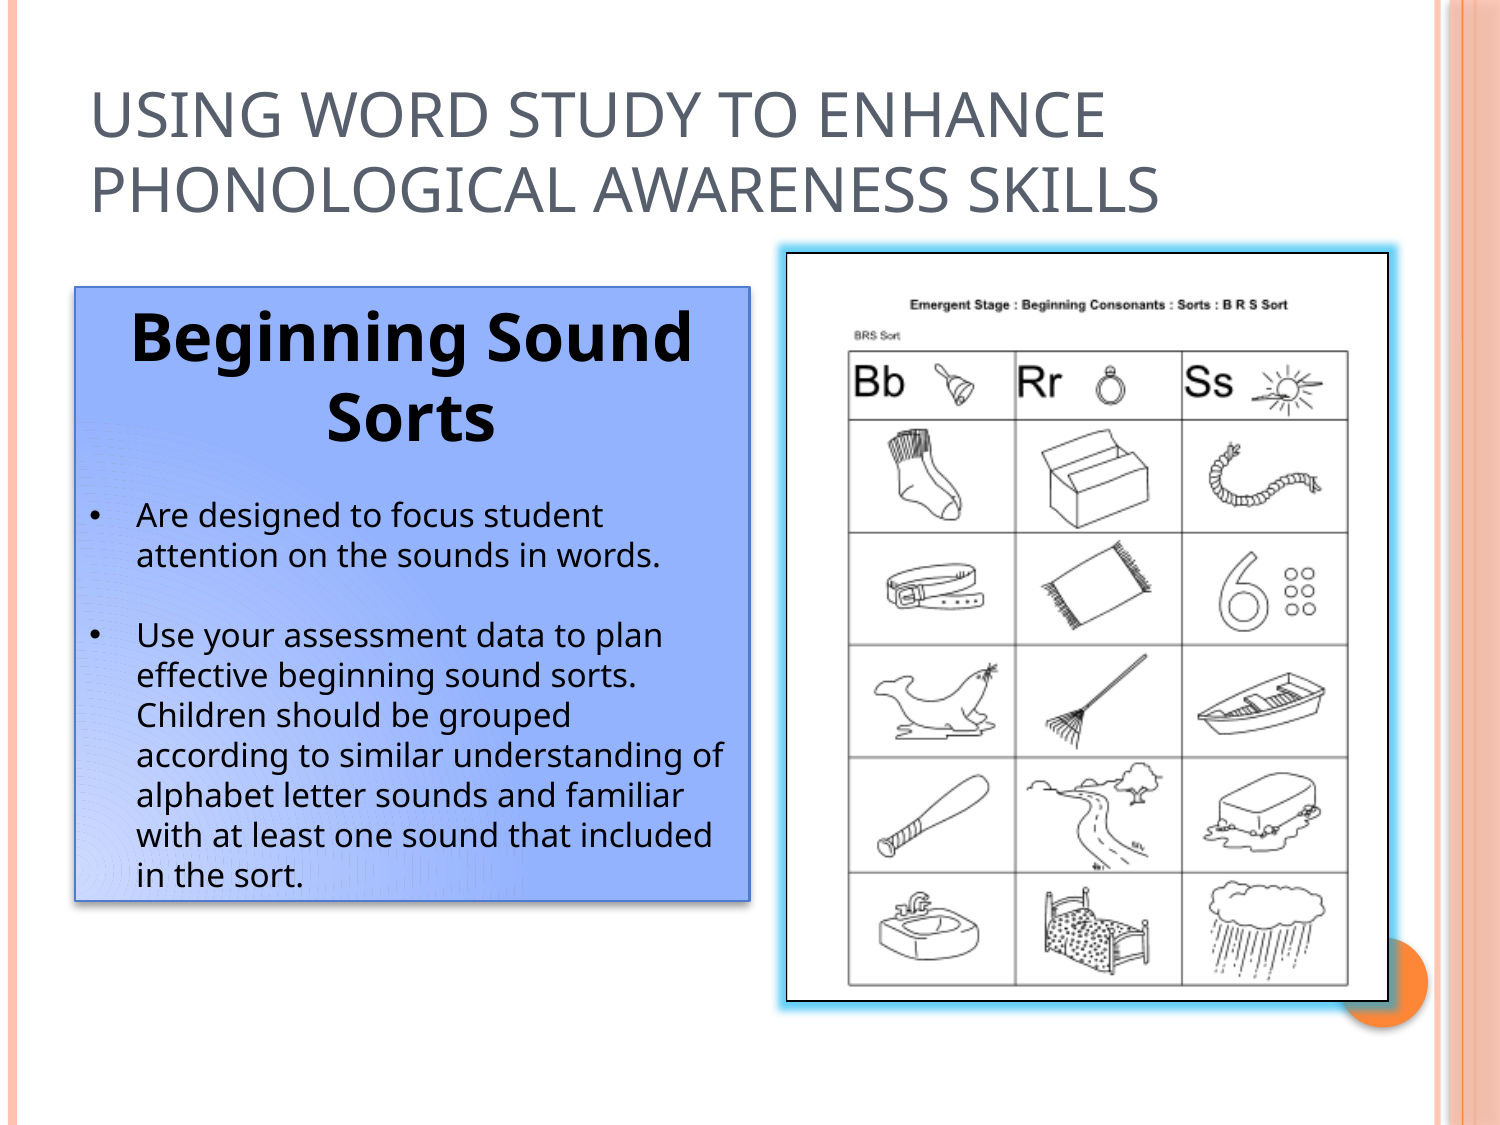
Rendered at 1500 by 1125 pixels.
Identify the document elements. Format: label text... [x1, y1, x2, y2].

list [786, 252, 1388, 1001]
title Using Word Study to enhance Phonological Awareness Skills [75, 45, 1300, 233]
text_box Beginning Sound Sorts Are designed to focus student attention on the sounds in words. Use your assessment data to plan effective beginning sound sorts. Children should be grouped according to similar understanding of alphabet letter sounds and familiar with at least one sound that included in the sort. [74, 286, 751, 902]
